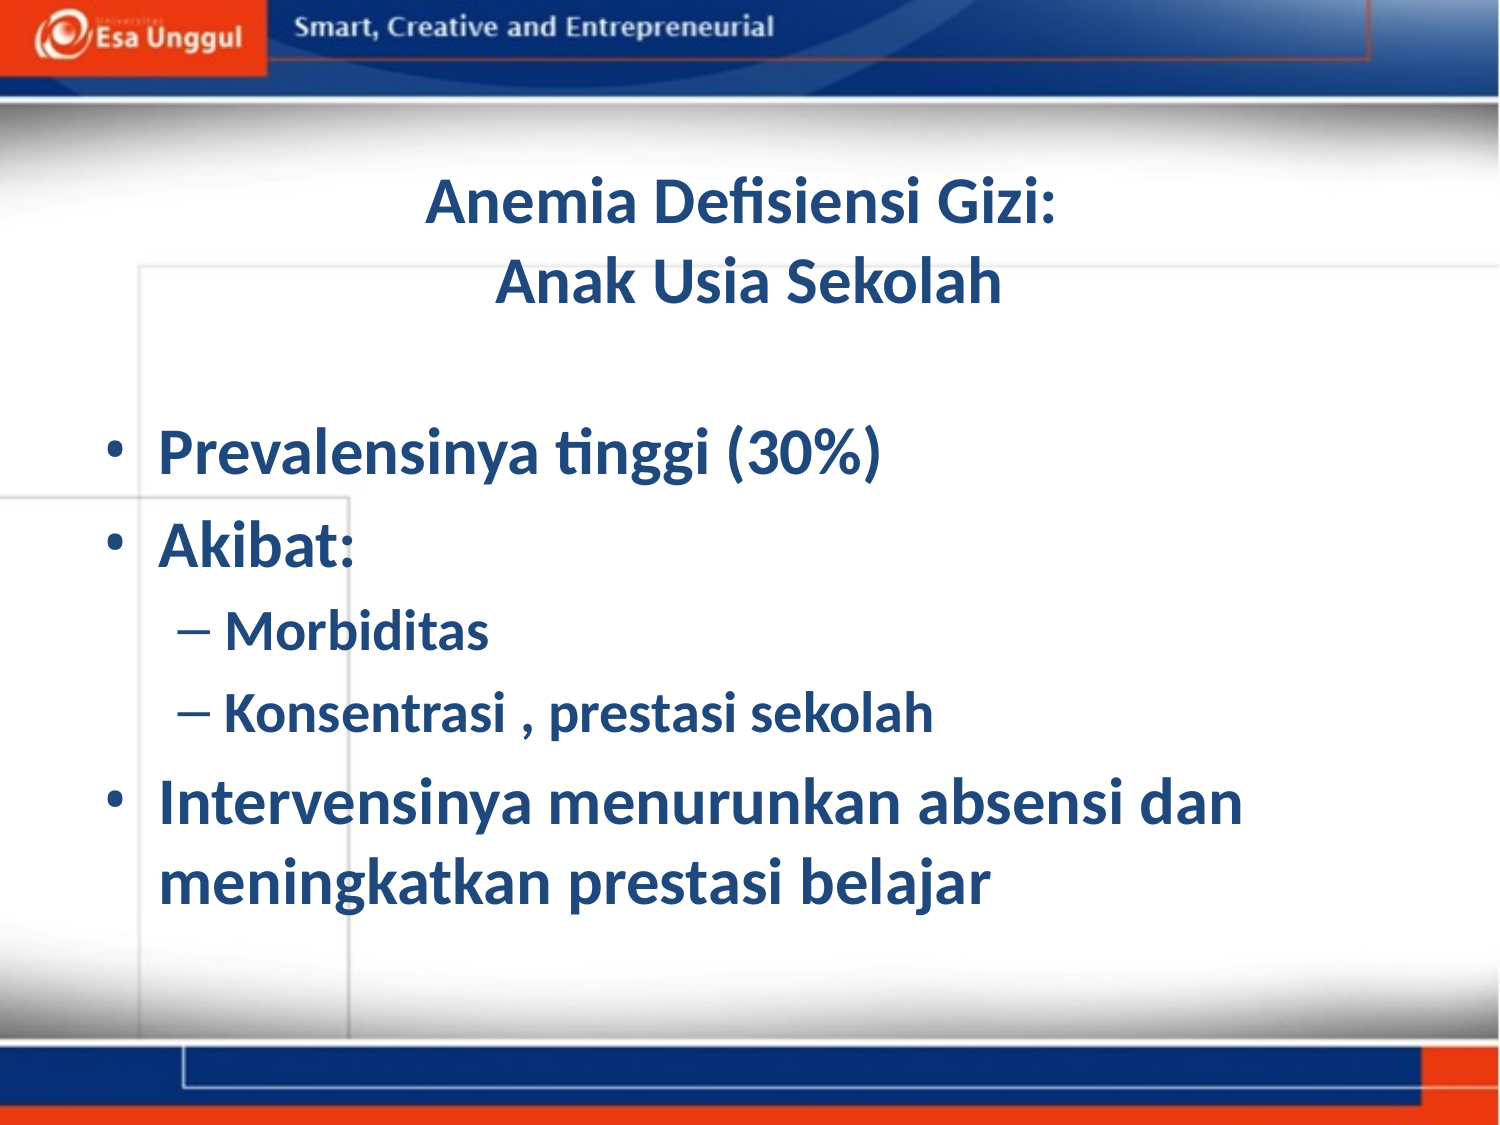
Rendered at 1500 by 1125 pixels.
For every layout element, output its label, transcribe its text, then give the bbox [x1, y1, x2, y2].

text_box Prevalensinya tinggi (30%) Akibat: Morbiditas Konsentrasi , prestasi sekolah Intervensinya menurunkan absensi dan meningkatkan prestasi belajar [87, 399, 1438, 1115]
picture [0, 325, 1500, 1125]
picture [0, 0, 1500, 148]
title Anemia Defisiensi Gizi: Anak Usia Sekolah [0, 148, 1500, 325]
